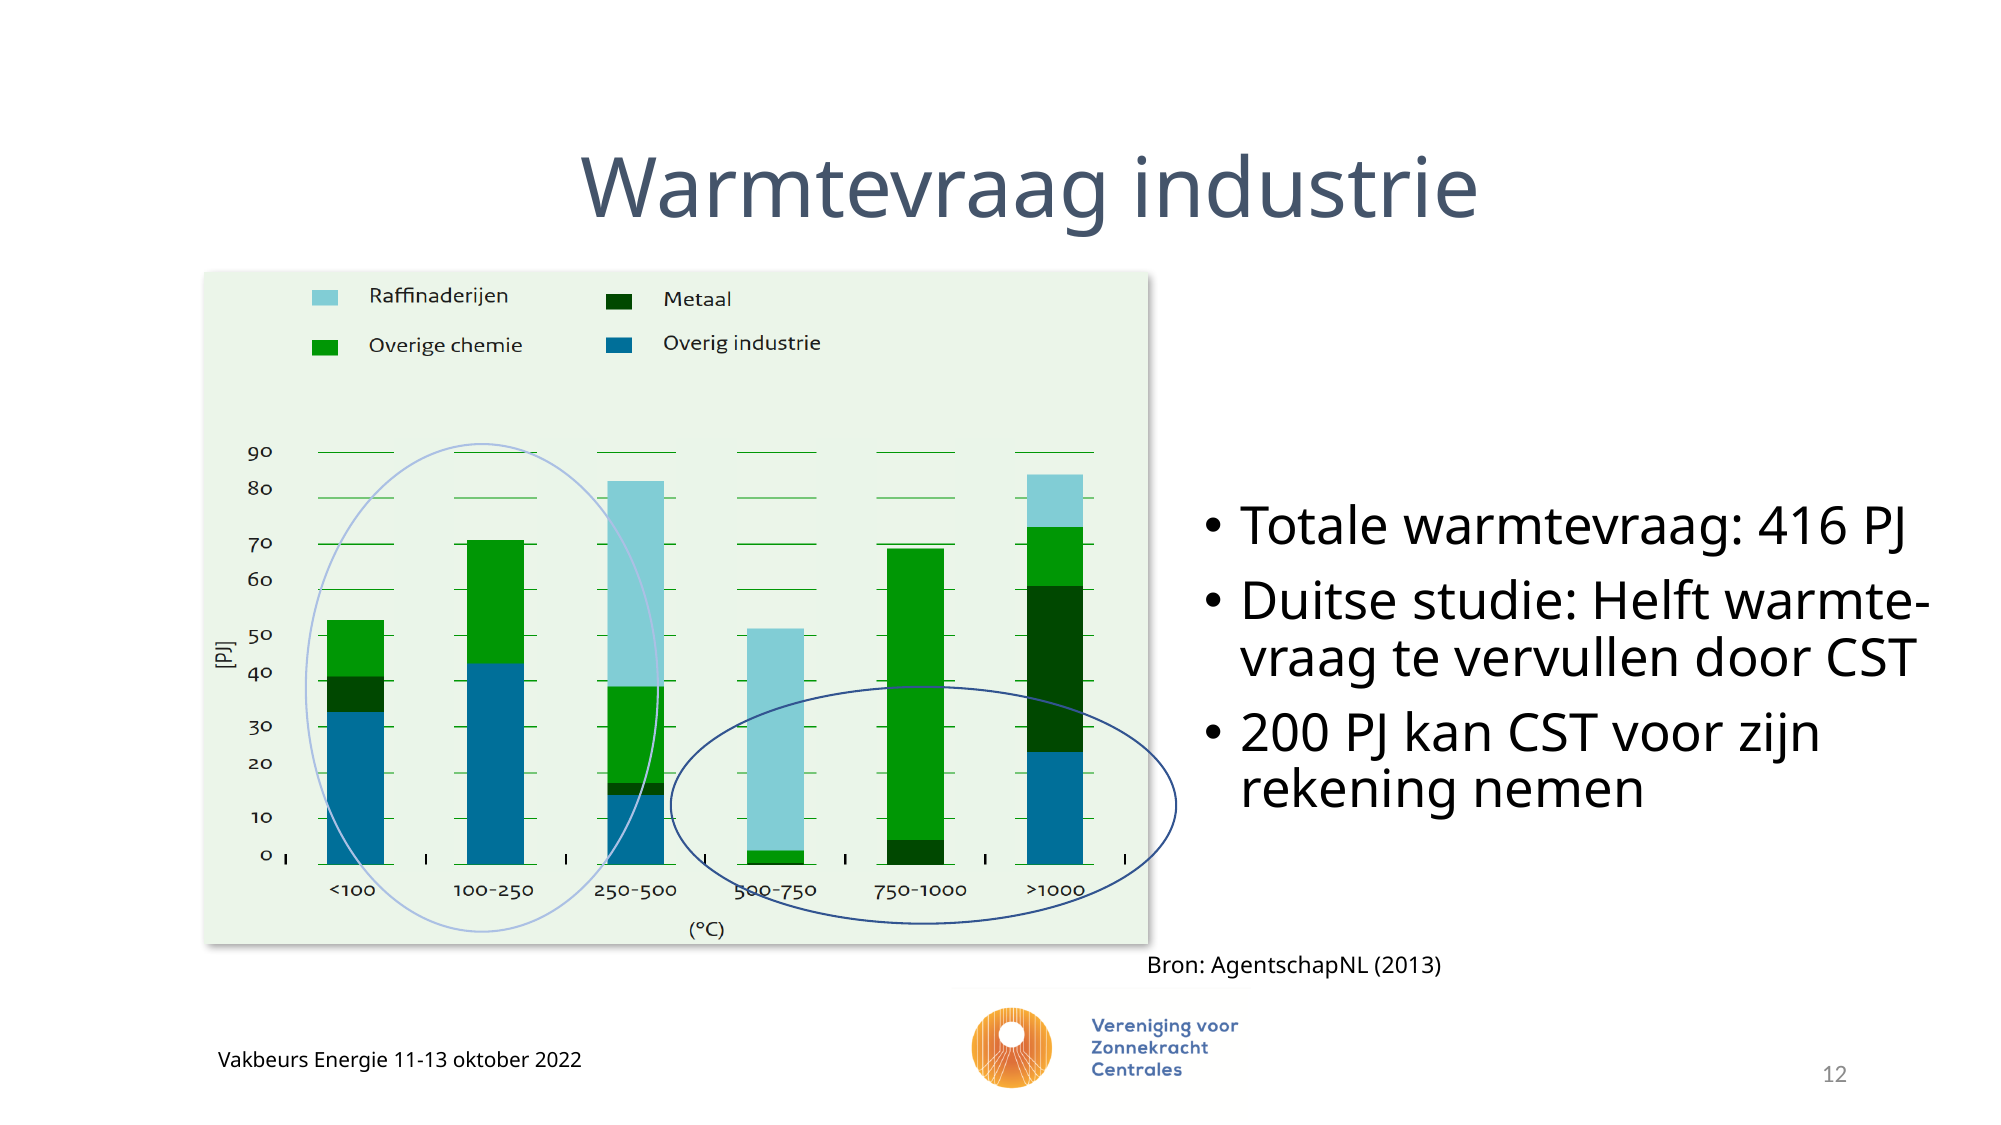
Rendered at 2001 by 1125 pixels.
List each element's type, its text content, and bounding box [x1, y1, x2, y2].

text_box Bron: AgentschapNL (2013) [1132, 943, 1638, 986]
text_box Vakbeurs Energie 11-13 oktober 2022 [203, 1039, 597, 1079]
text_box [1148, 749, 1178, 861]
list Totale warmtevraag: 416 PJ Duitse studie: Helft warmte-vraag te vervullen door CST 200 PJ kan CST voor zijn rekening nemen [1189, 491, 1966, 831]
picture [948, 973, 1251, 1125]
slide_number 12 [1412, 1042, 1863, 1103]
text_box Warmtevraag industrie [158, 115, 1904, 243]
picture [204, 272, 1148, 944]
